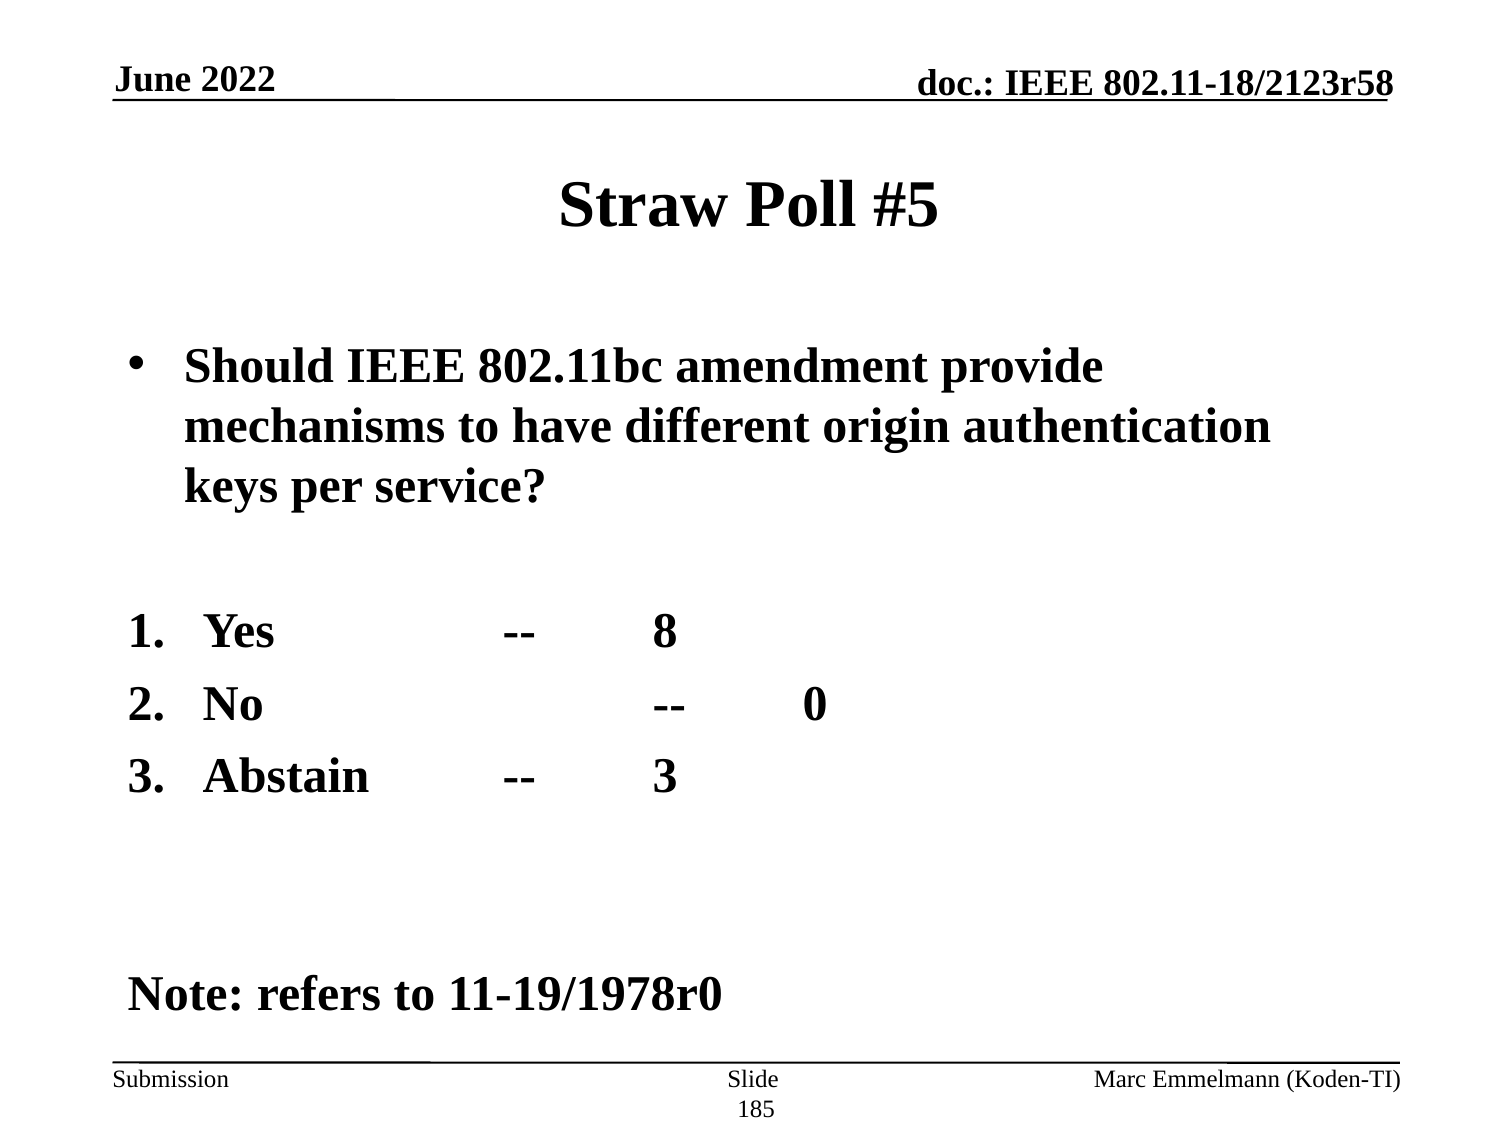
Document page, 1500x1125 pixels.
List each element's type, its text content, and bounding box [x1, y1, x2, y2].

footer Marc Emmelmann (Koden-TI) [878, 1061, 1402, 1093]
title Straw Poll #5 [112, 112, 1388, 288]
slide_number Slide 185 [712, 1061, 800, 1123]
list Should IEEE 802.11bc amendment provide mechanisms to have different origin authentication keys per service? Yes -- 8 No -- 0 Abstain -- 3 Note: refers to 11-19/1978r0 [112, 324, 1388, 1000]
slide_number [114, 54, 423, 100]
